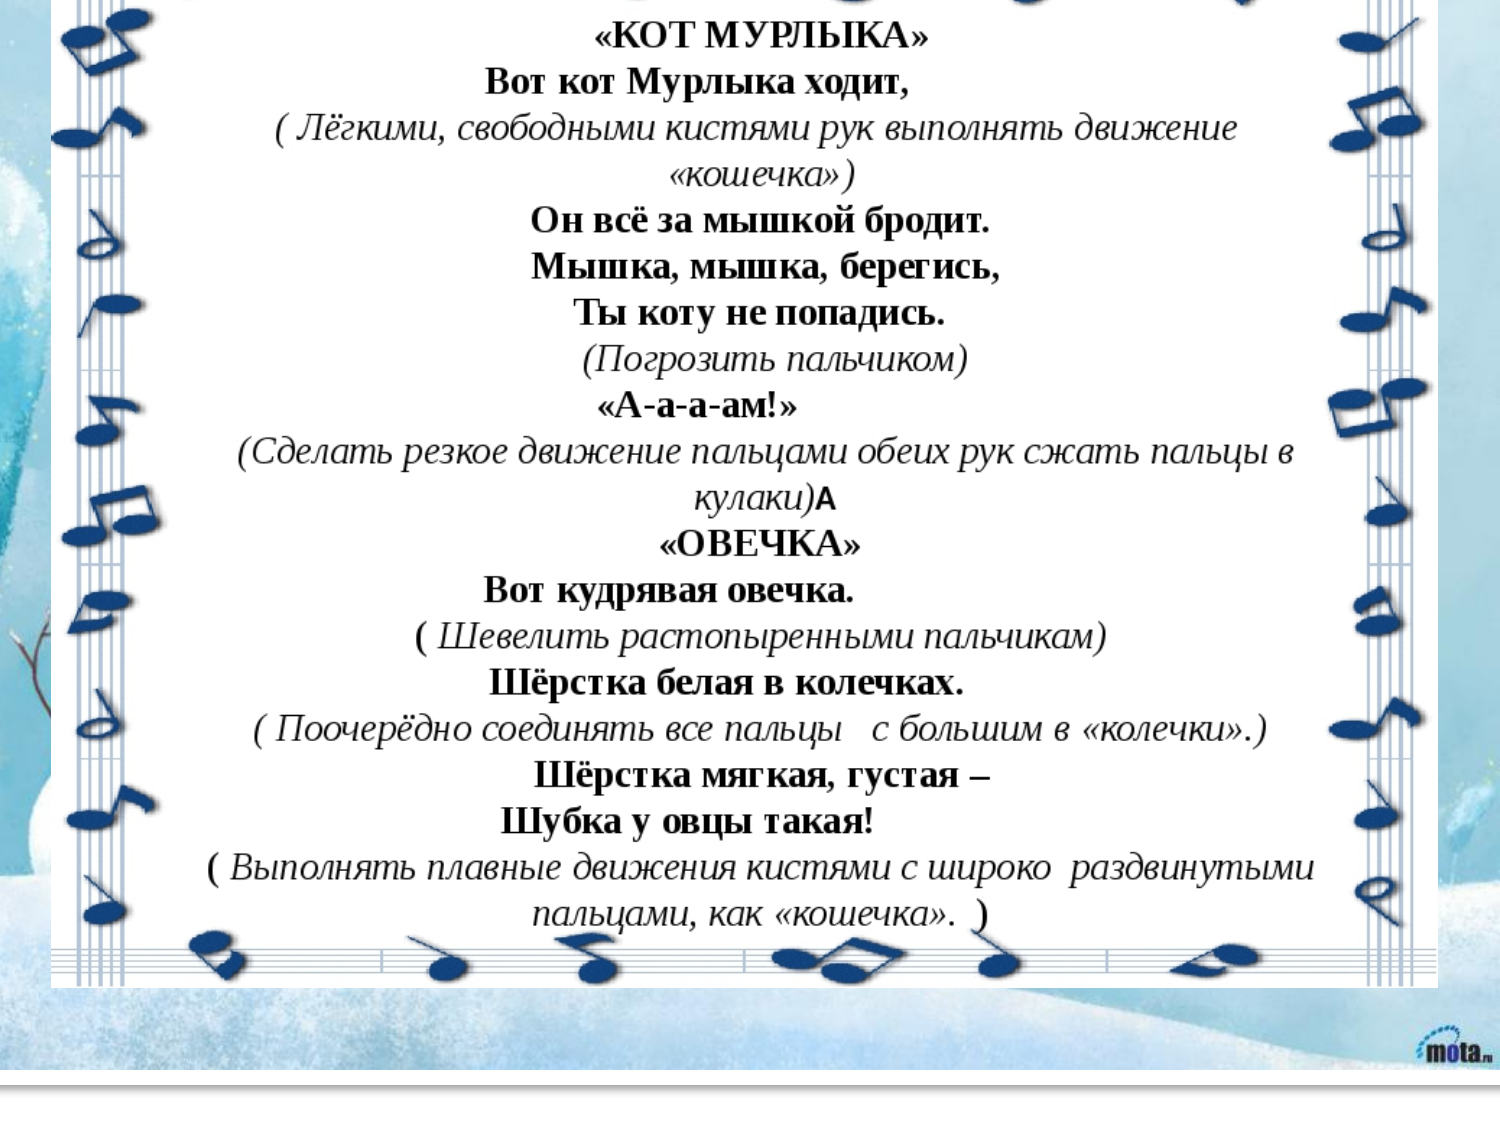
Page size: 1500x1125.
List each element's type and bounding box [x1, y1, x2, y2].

list [0, 0, 1500, 1071]
picture [50, 0, 1438, 989]
